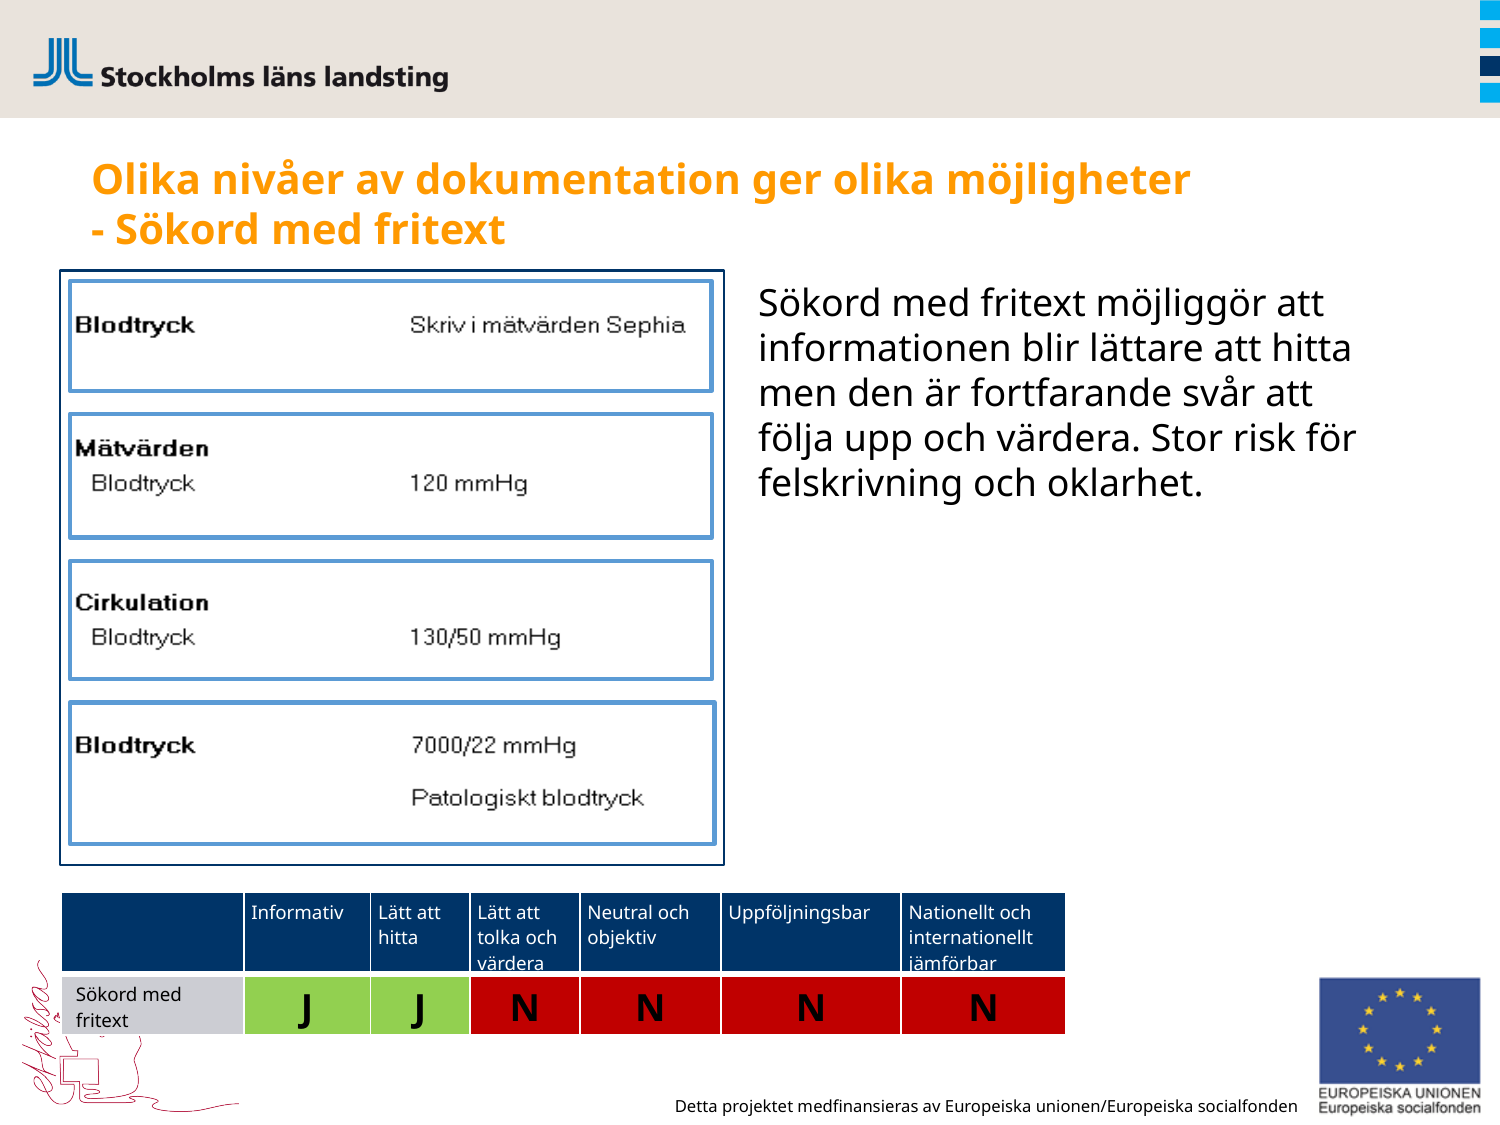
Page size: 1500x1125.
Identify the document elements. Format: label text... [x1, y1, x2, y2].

title Olika nivåer av dokumentation ger olika möjligheter - Sökord med fritext [75, 145, 1426, 333]
picture [1314, 972, 1486, 1117]
table_cell N [902, 977, 1065, 1034]
table_cell Sökord med fritext [62, 977, 243, 1034]
table_header Uppföljningsbar [722, 893, 900, 971]
table_header Informativ [245, 893, 370, 971]
table_header Lätt att hitta [371, 893, 469, 971]
table_cell J [371, 977, 469, 1034]
picture [0, 960, 239, 1116]
table_header Nationellt och internationellt jämförbar [902, 893, 1065, 971]
table_header Lätt att tolka och värdera [471, 893, 579, 971]
table_cell N [581, 977, 720, 1034]
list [60, 271, 724, 865]
text_box Sökord med fritext möjliggör att informationen blir lättare att hitta men den är fortfarande svår att följa upp och värdera. Stor risk för felskrivning och oklarhet. [743, 271, 1406, 512]
table_header [62, 893, 243, 971]
table_header Neutral och objektiv [581, 893, 720, 971]
table_cell N [722, 977, 900, 1034]
table_cell N [471, 977, 579, 1034]
table_cell J [245, 977, 370, 1034]
picture [25, 31, 453, 98]
